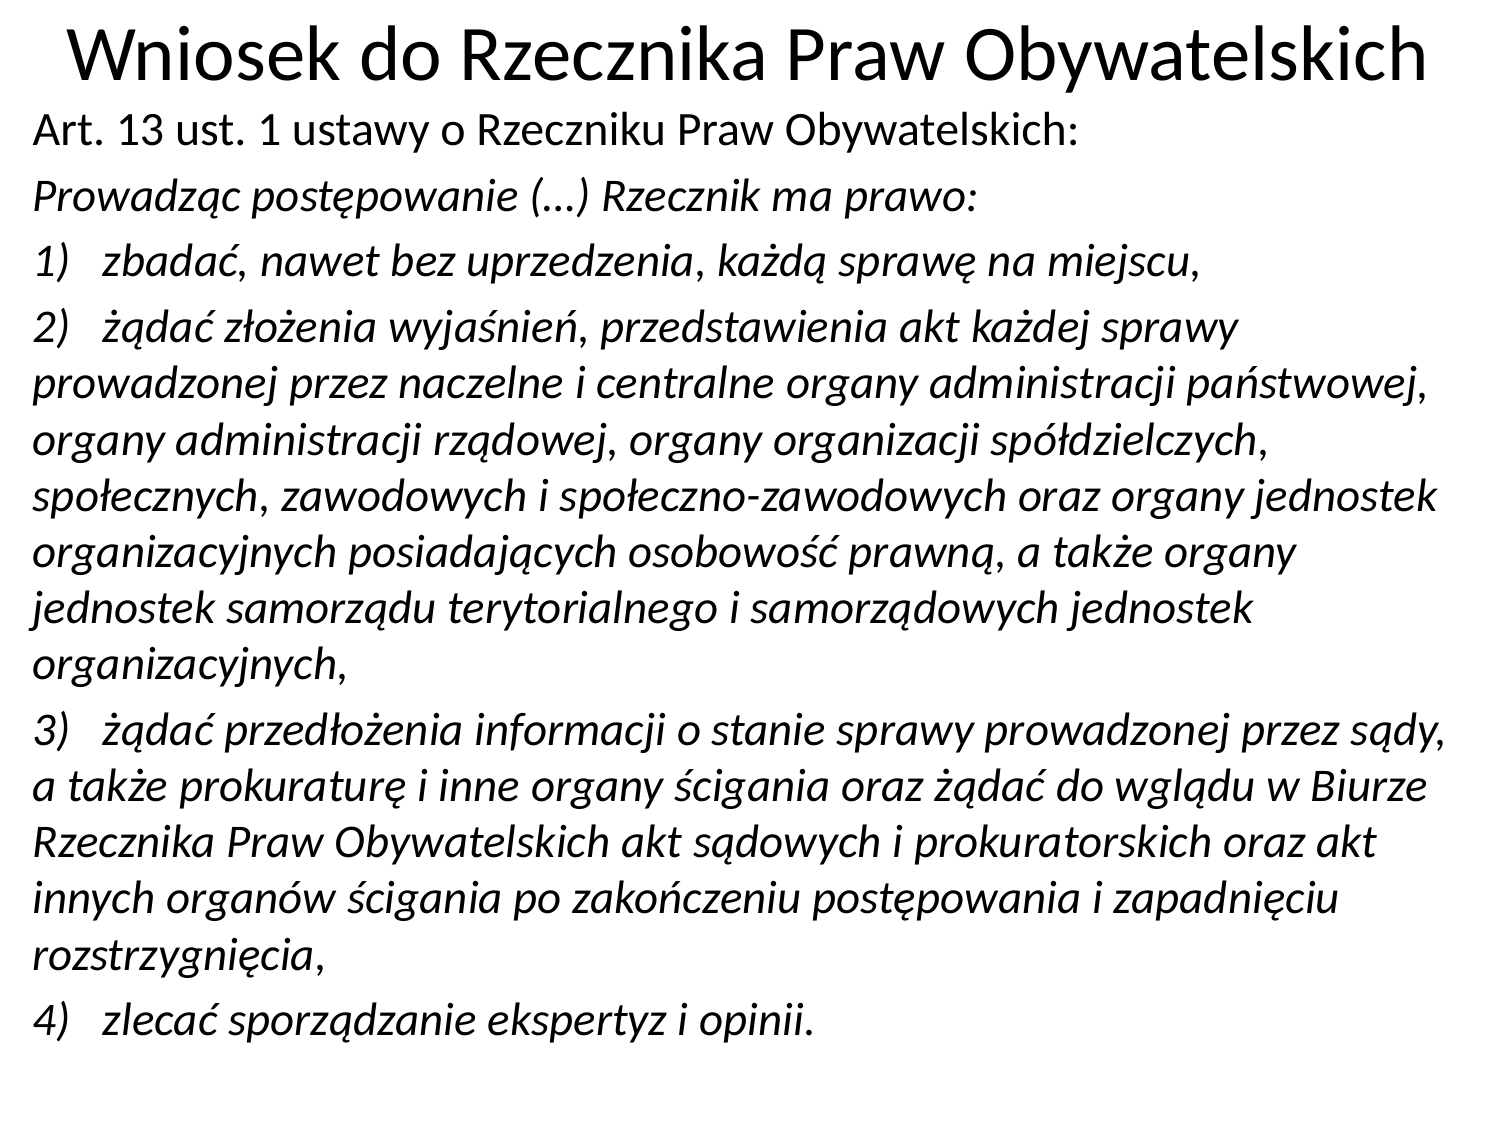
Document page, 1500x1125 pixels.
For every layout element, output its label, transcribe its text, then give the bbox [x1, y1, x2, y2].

title Wniosek do Rzecznika Praw Obywatelskich [0, 0, 1499, 114]
list Art. 13 ust. 1 ustawy o Rzeczniku Praw Obywatelskich: Prowadząc postępowanie (…) Rzecznik ma prawo: 1) zbadać, nawet bez uprzedzenia, każdą sprawę na miejscu, 2) żądać złożenia wyjaśnień, przedstawienia akt każdej sprawy prowadzonej przez naczelne i centralne organy administracji państwowej, organy administracji rządowej, organy organizacji spółdzielczych, społecznych, zawodowych i społeczno-zawodowych oraz organy jednostek organizacyjnych posiadających osobowość prawną, a także organy jednostek samorządu terytorialnego i samorządowych jednostek organizacyjnych, 3) żądać przedłożenia informacji o stanie sprawy prowadzonej przez sądy, a także prokuraturę i inne organy ścigania oraz żądać do wglądu w Biurze Rzecznika Praw Obywatelskich akt sądowych i prokuratorskich oraz akt innych organów ścigania po zakończeniu postępowania i zapadnięciu rozstrzygnięcia, 4) zlecać sporządzanie ekspertyz i opinii. [17, 90, 1483, 1106]
